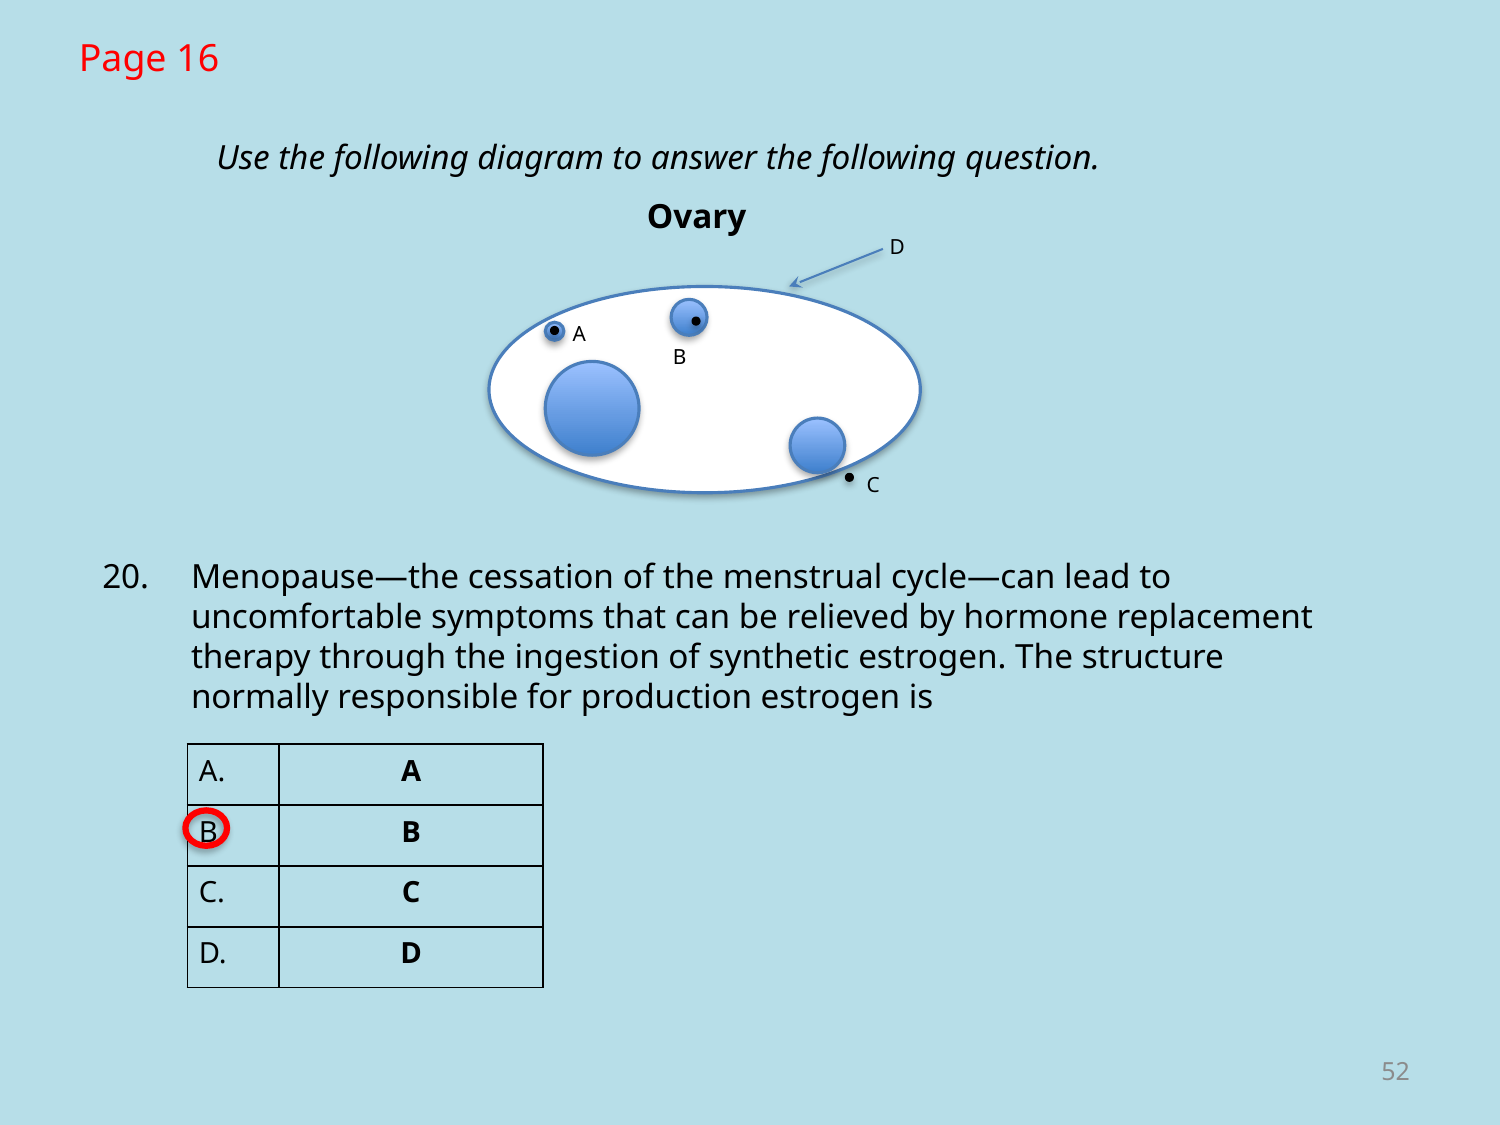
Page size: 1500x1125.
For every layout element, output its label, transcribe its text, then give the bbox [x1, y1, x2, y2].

table_cell B. [188, 806, 278, 865]
table_cell B [280, 806, 542, 865]
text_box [488, 218, 926, 513]
table_cell C. [188, 867, 278, 926]
text_box 20. Menopause—the cessation of the menstrual cycle—can lead to uncomfortable symptoms that can be relieved by hormone replacement therapy through the ingestion of synthetic estrogen. The structure normally responsible for production estrogen is [87, 548, 1386, 763]
text_box Use the following diagram to answer the following question. [201, 128, 1377, 184]
table_cell D. [188, 928, 278, 987]
table_header A [280, 745, 542, 804]
slide_number 52 [1074, 1042, 1425, 1103]
table_cell C [280, 867, 542, 926]
text_box [184, 809, 228, 847]
text_box Page 16 [64, 26, 340, 87]
table_cell D [280, 928, 542, 987]
text_box Ovary [631, 184, 819, 217]
table_header A. [188, 745, 278, 804]
